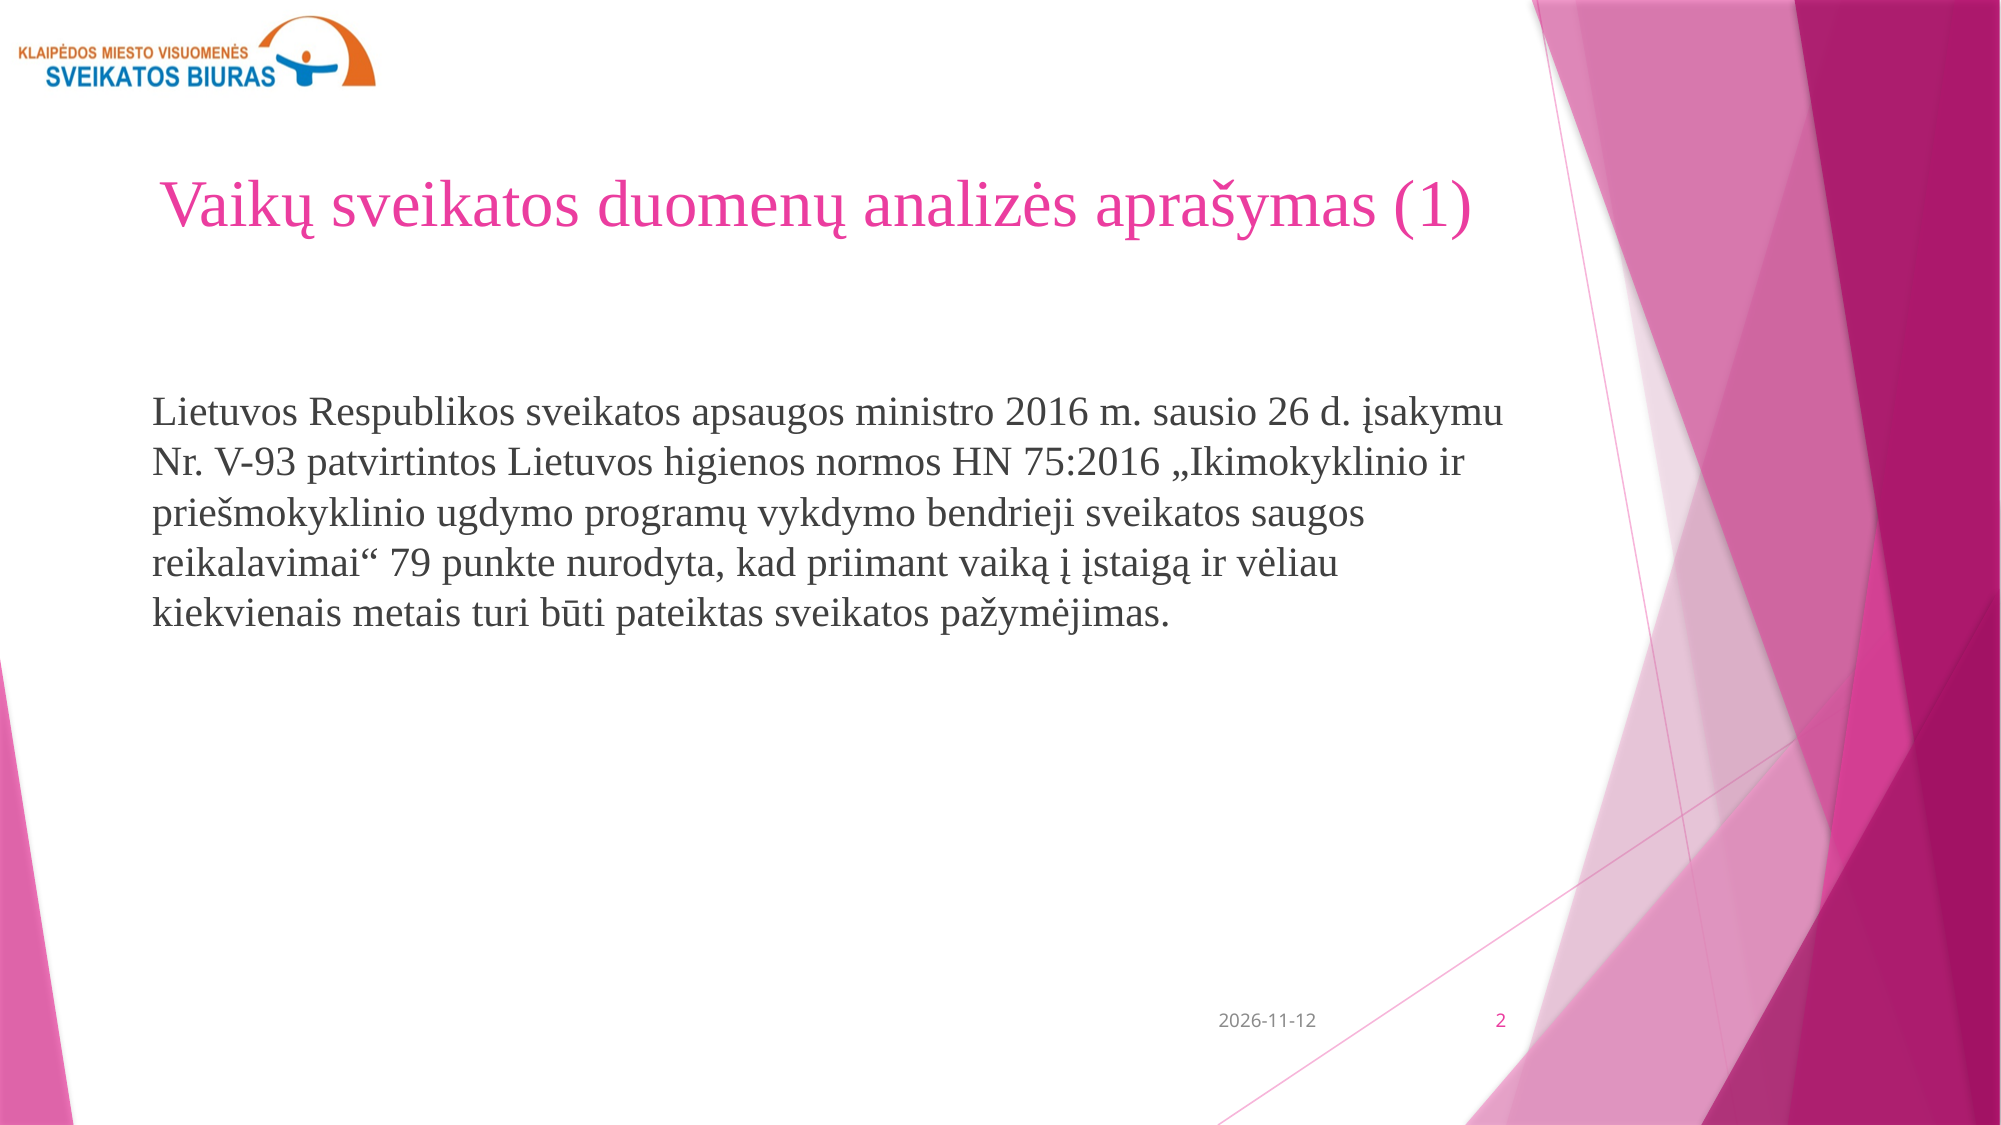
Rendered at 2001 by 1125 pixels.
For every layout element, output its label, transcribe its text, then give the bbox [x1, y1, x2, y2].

list Lietuvos Respublikos sveikatos apsaugos ministro 2016 m. sausio 26 d. įsakymu Nr. V-93 patvirtintos Lietuvos higienos normos HN 75:2016 „Ikimokyklinio ir priešmokyklinio ugdymo programų vykdymo bendrieji sveikatos saugos reikalavimai“ 79 punkte nurodyta, kad priimant vaiką į įstaigą ir vėliau kiekvienais metais turi būti pateiktas sveikatos pažymėjimas. [137, 376, 1548, 962]
picture [0, 0, 396, 117]
title Vaikų sveikatos duomenų analizės aprašymas (1) [111, 152, 1522, 289]
slide_number 2 [1409, 991, 1522, 1051]
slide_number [1181, 991, 1332, 1051]
